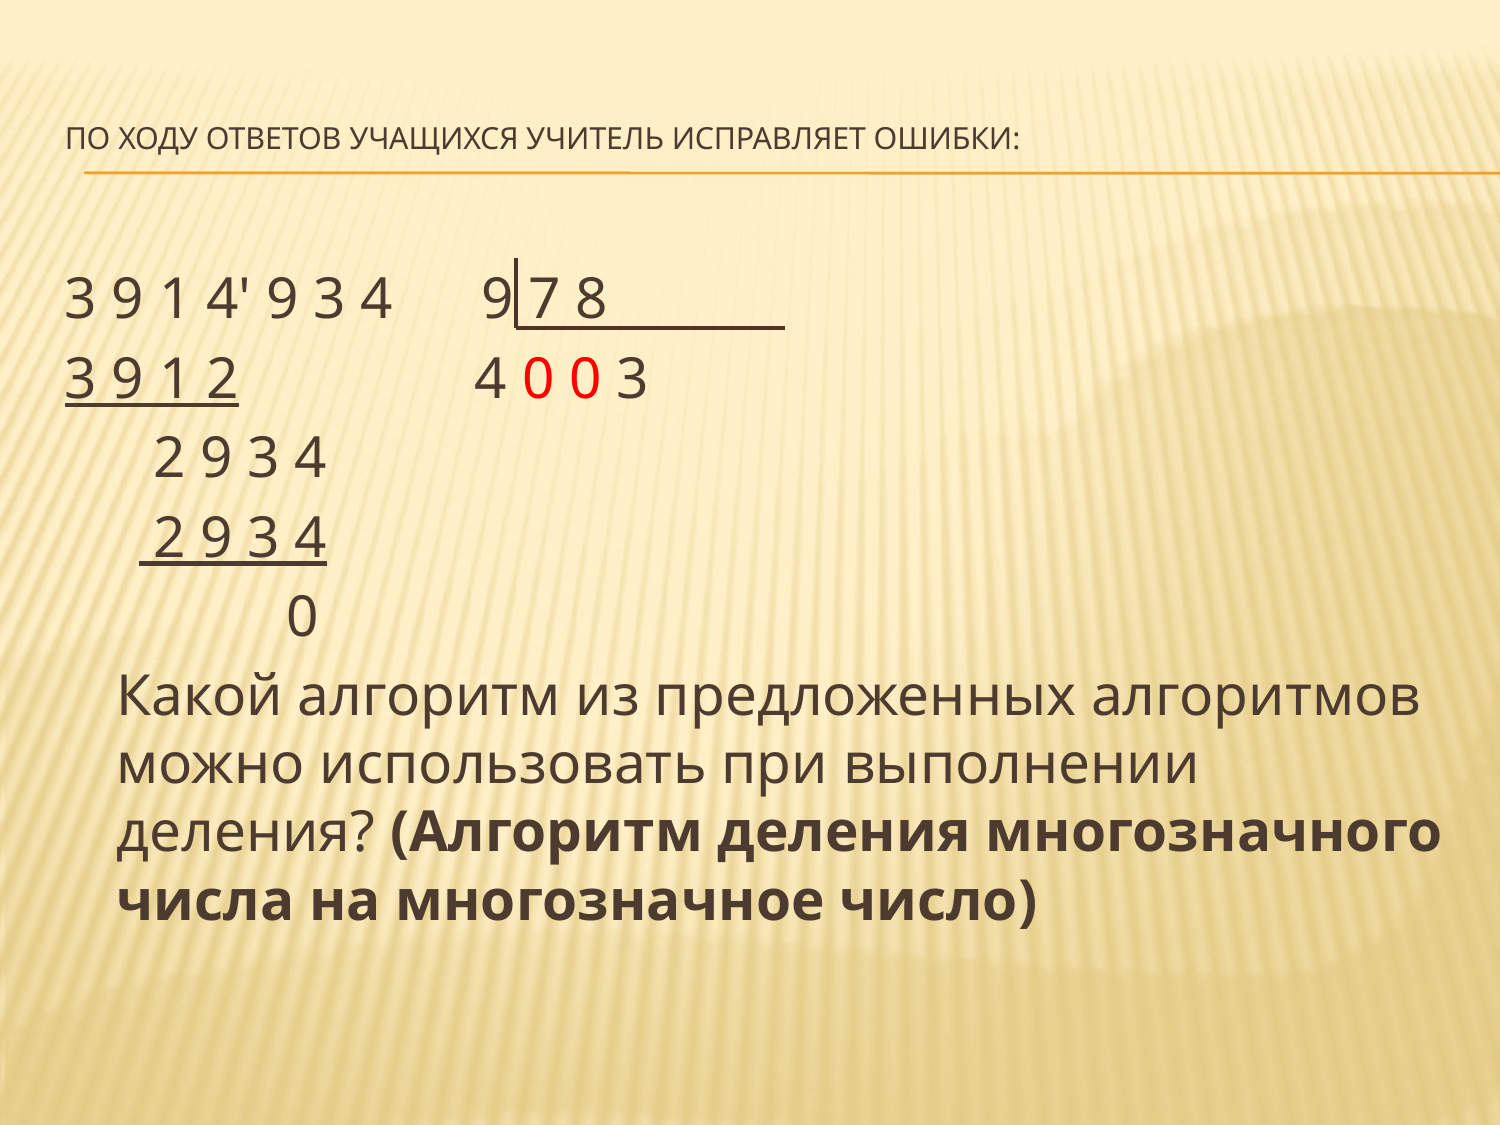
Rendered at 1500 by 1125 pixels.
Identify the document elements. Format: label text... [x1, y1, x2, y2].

title По ходу ответов учащихся учитель исправляет ошибки: [50, 75, 1475, 213]
list 3 9 1 4' 9 3 4 9 7 8 3 9 1 2 4 0 0 3 2 9 3 4 2 9 3 4 0 Какой алгоритм из предложенных алгоритмов можно использовать при выполнении деления? (Алгоритм деления многозначного числа на многозначное число) [50, 254, 1475, 998]
